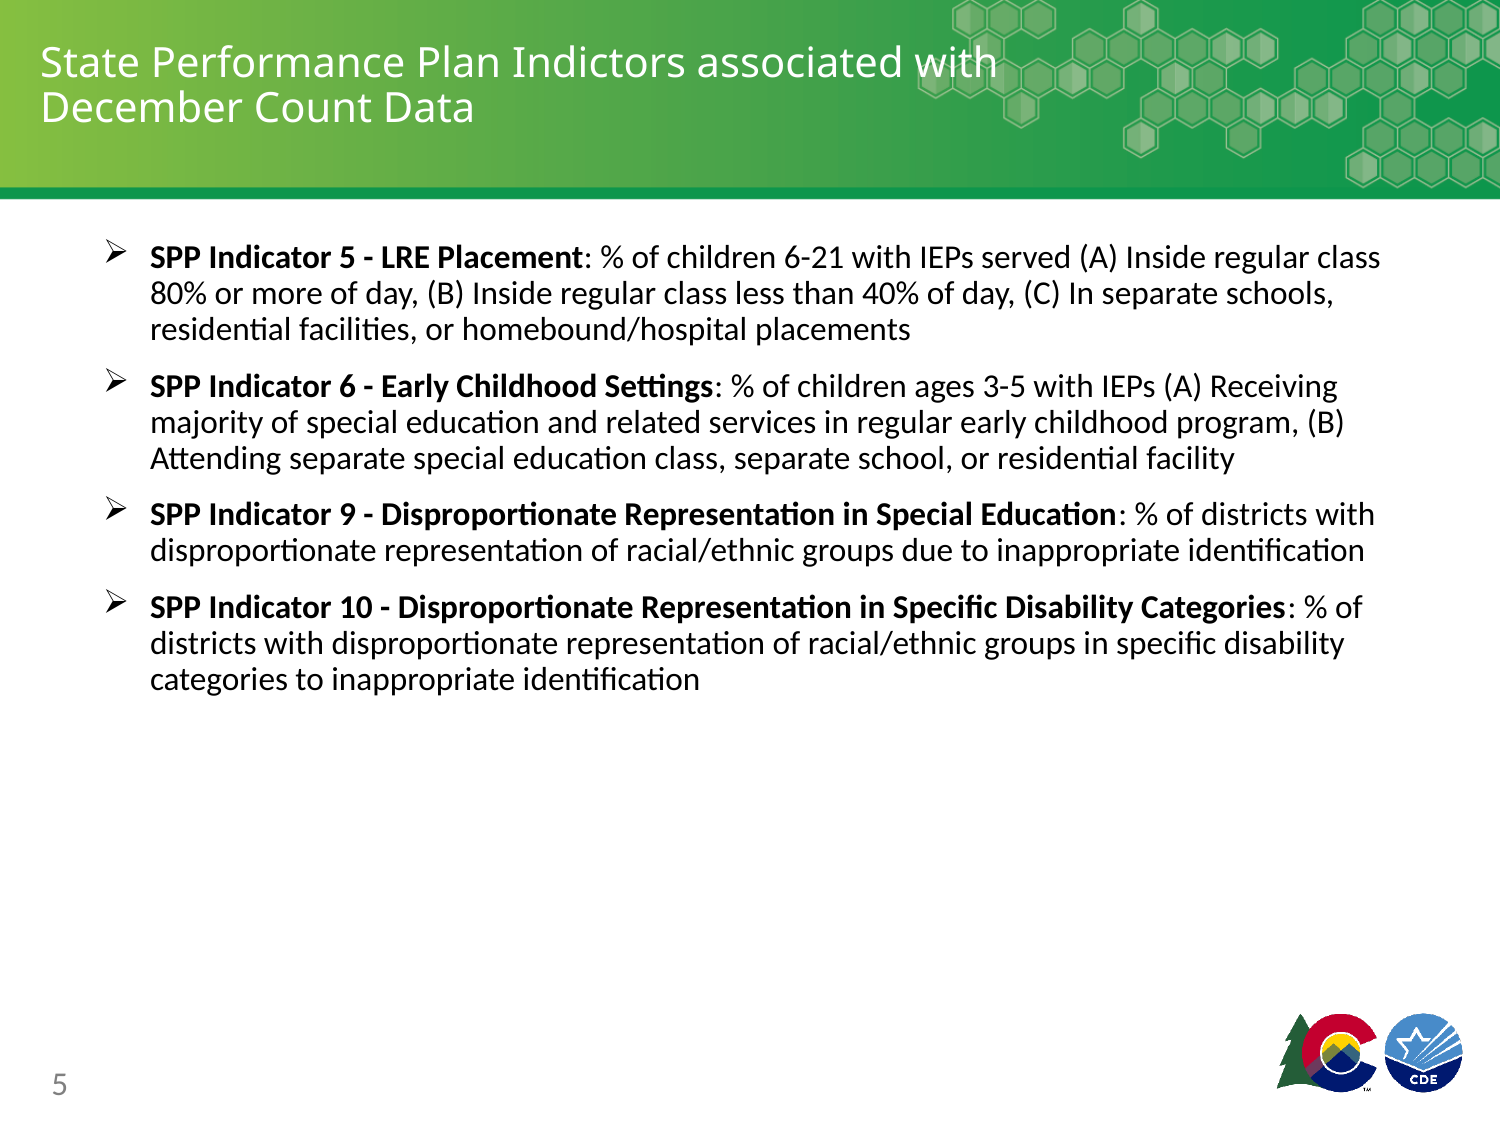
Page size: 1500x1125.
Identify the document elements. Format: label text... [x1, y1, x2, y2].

picture [1275, 1012, 1463, 1093]
title State Performance Plan Indictors associated with December Count Data [40, 41, 1038, 166]
list SPP Indicator 5 - LRE Placement: % of children 6-21 with IEPs served (A) Inside regular class 80% or more of day, (B) Inside regular class less than 40% of day, (C) In separate schools, residential facilities, or homebound/hospital placements SPP Indicator 6 - Early Childhood Settings: % of children ages 3-5 with IEPs (A) Receiving majority of special education and related services in regular early childhood program, (B) Attending separate special education class, separate school, or residential facility SPP Indicator 9 - Disproportionate Representation in Special Education: % of districts with disproportionate representation of racial/ethnic groups due to inappropriate identification SPP Indicator 10 - Disproportionate Representation in Specific Disability Categories: % of districts with disproportionate representation of racial/ethnic groups in specific disability categories to inappropriate identification [103, 239, 1397, 1002]
picture [0, 0, 1500, 200]
slide_number 5 [36, 1054, 375, 1115]
